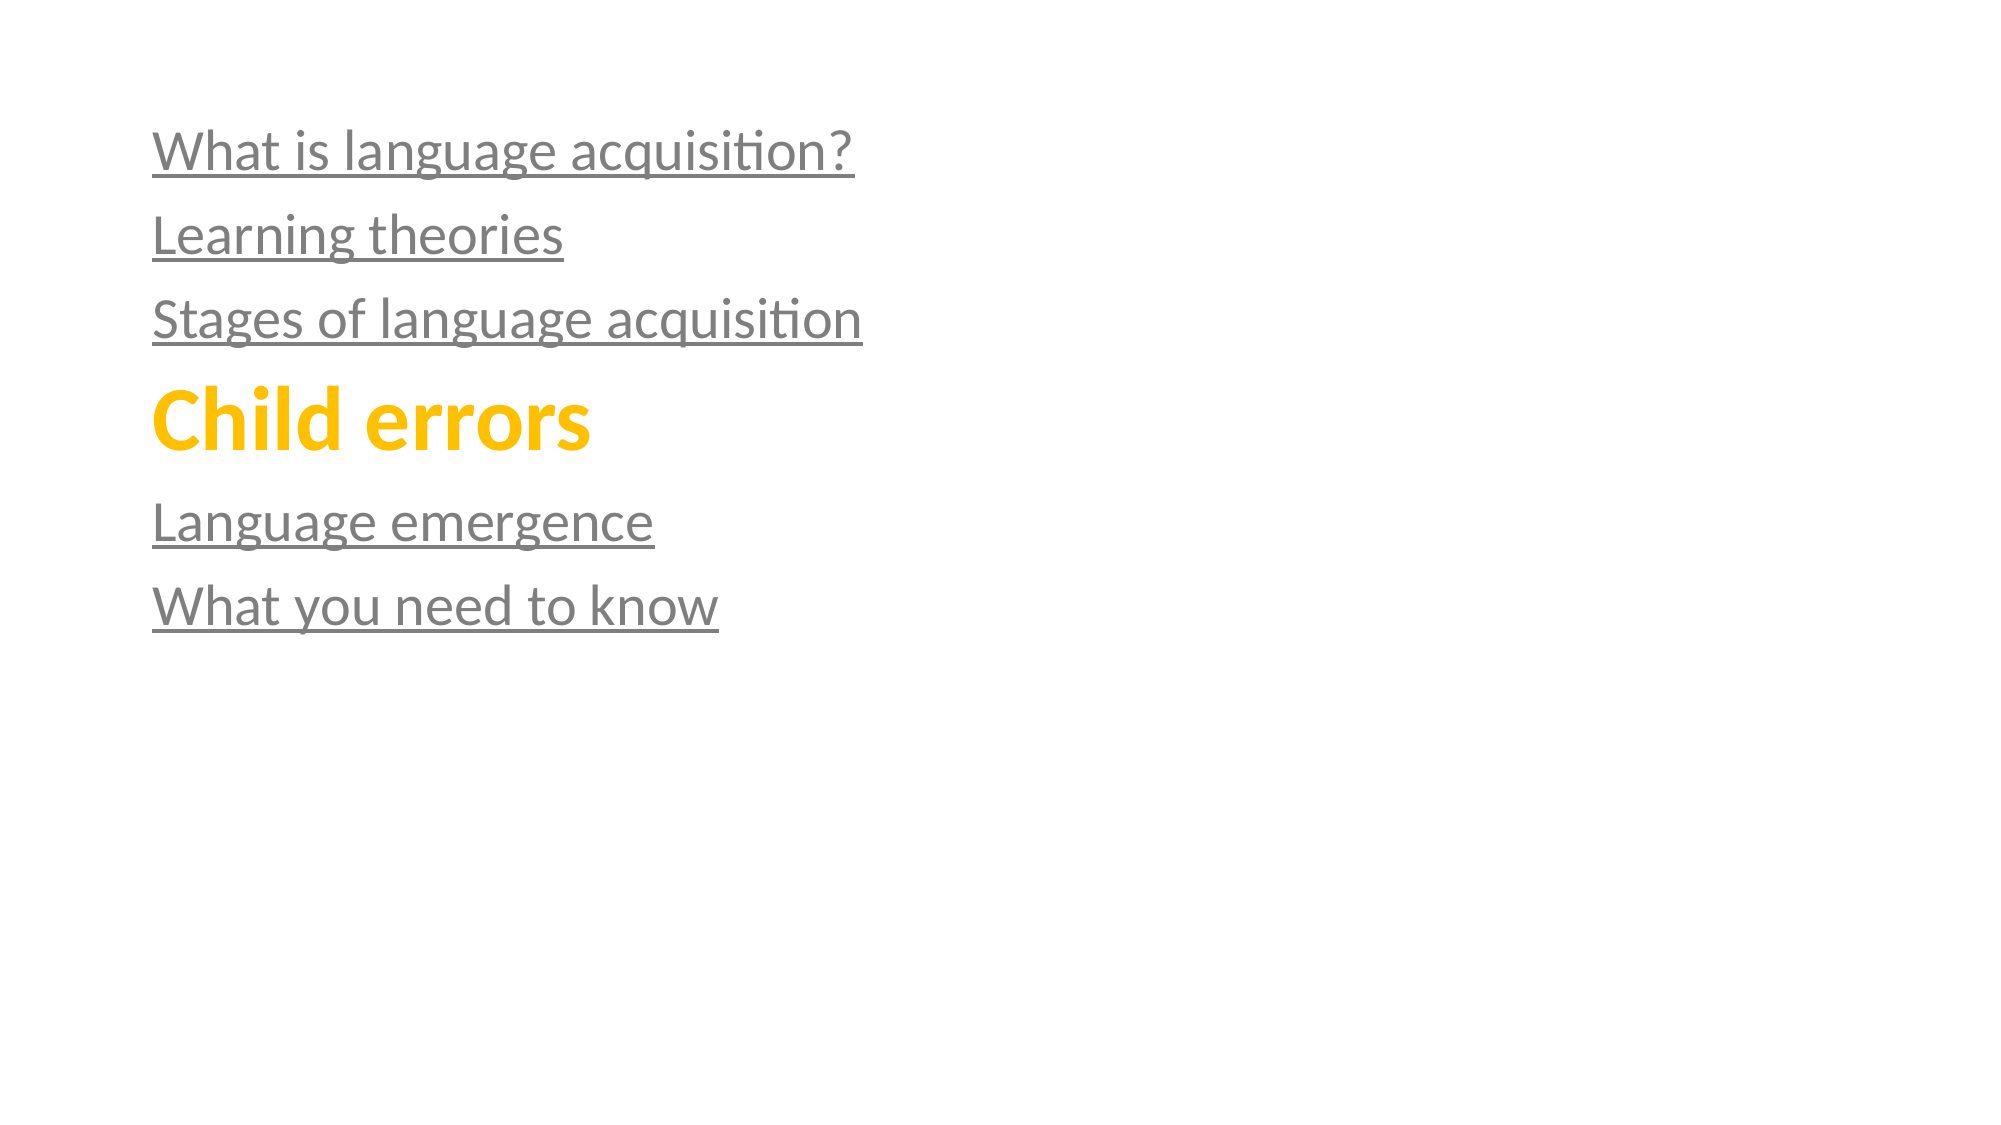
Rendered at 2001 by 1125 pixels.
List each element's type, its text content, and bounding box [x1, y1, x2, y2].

list What is language acquisition? Learning theories Stages of language acquisition Child errors Language emergence What you need to know [137, 112, 1863, 1014]
